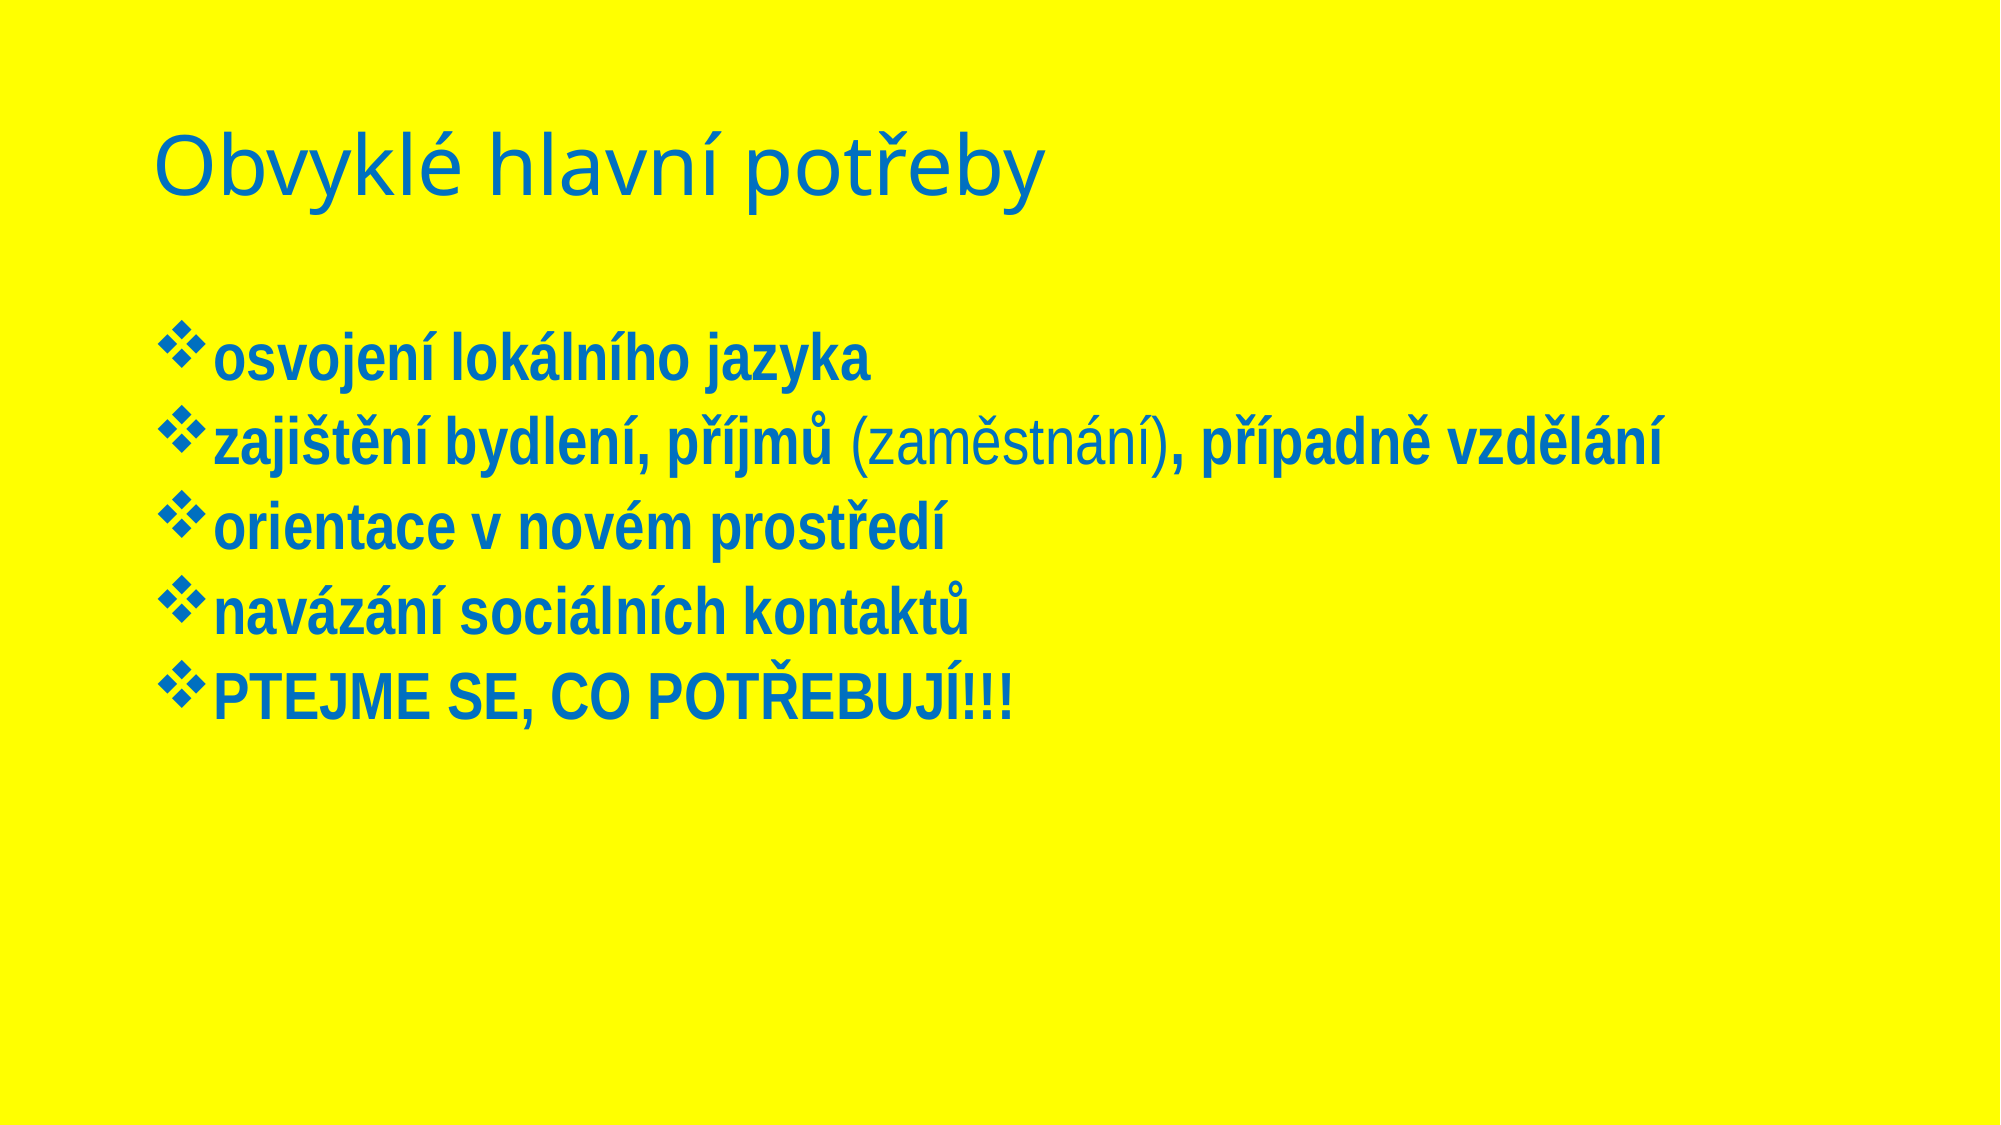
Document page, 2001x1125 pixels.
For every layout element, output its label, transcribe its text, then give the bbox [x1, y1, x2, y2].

title Obvyklé hlavní potřeby [137, 59, 1863, 278]
list osvojení lokálního jazyka zajištění bydlení, příjmů (zaměstnání), případně vzdělání orientace v novém prostředí navázání sociálních kontaktů PTEJME SE, CO POTŘEBUJÍ!!! [137, 321, 1863, 1036]
